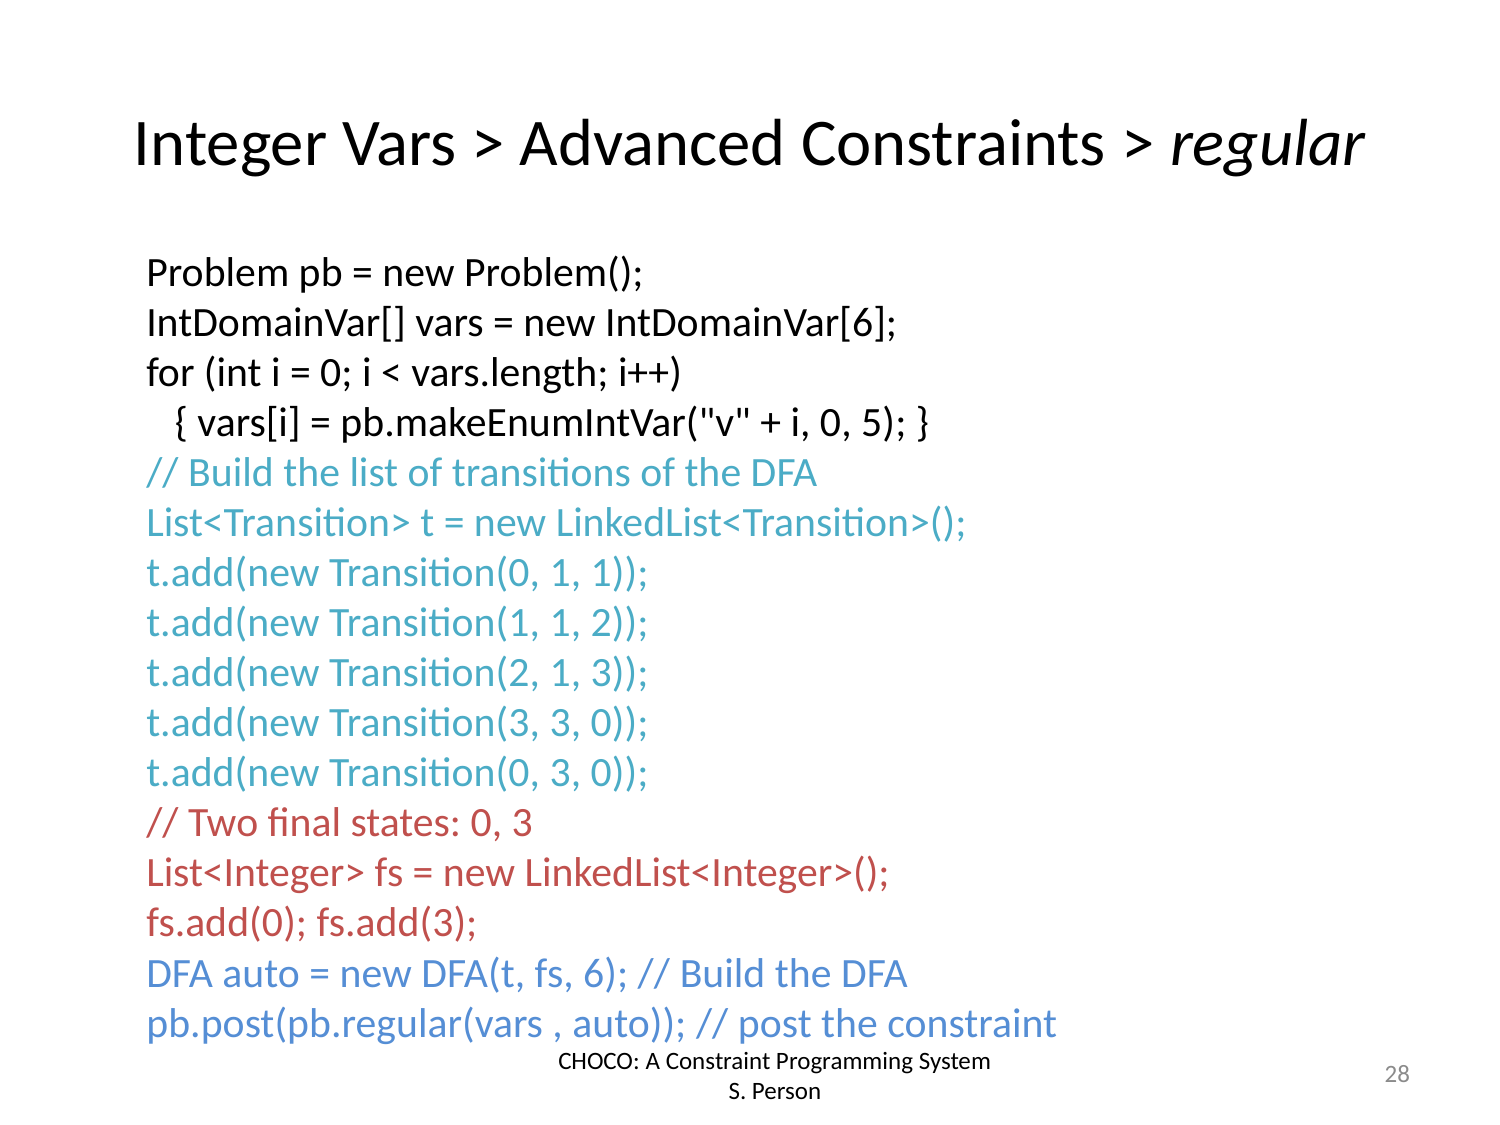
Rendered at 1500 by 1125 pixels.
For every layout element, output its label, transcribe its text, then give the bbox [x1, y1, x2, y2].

slide_number 28 [1074, 1042, 1425, 1103]
title Integer Vars > Advanced Constraints > regular [75, 45, 1425, 233]
list Problem pb = new Problem(); IntDomainVar[] vars = new IntDomainVar[6]; for (int i = 0; i < vars.length; i++) { vars[i] = pb.makeEnumIntVar("v" + i, 0, 5); } // Build the list of transitions of the DFA List<Transition> t = new LinkedList<Transition>(); t.add(new Transition(0, 1, 1)); t.add(new Transition(1, 1, 2)); t.add(new Transition(2, 1, 3)); t.add(new Transition(3, 3, 0)); t.add(new Transition(0, 3, 0)); // Two final states: 0, 3 List<Integer> fs = new LinkedList<Integer>(); fs.add(0); fs.add(3); DFA auto = new DFA(t, fs, 6); // Build the DFA pb.post(pb.regular(vars , auto)); // post the constraint [75, 237, 1425, 1025]
